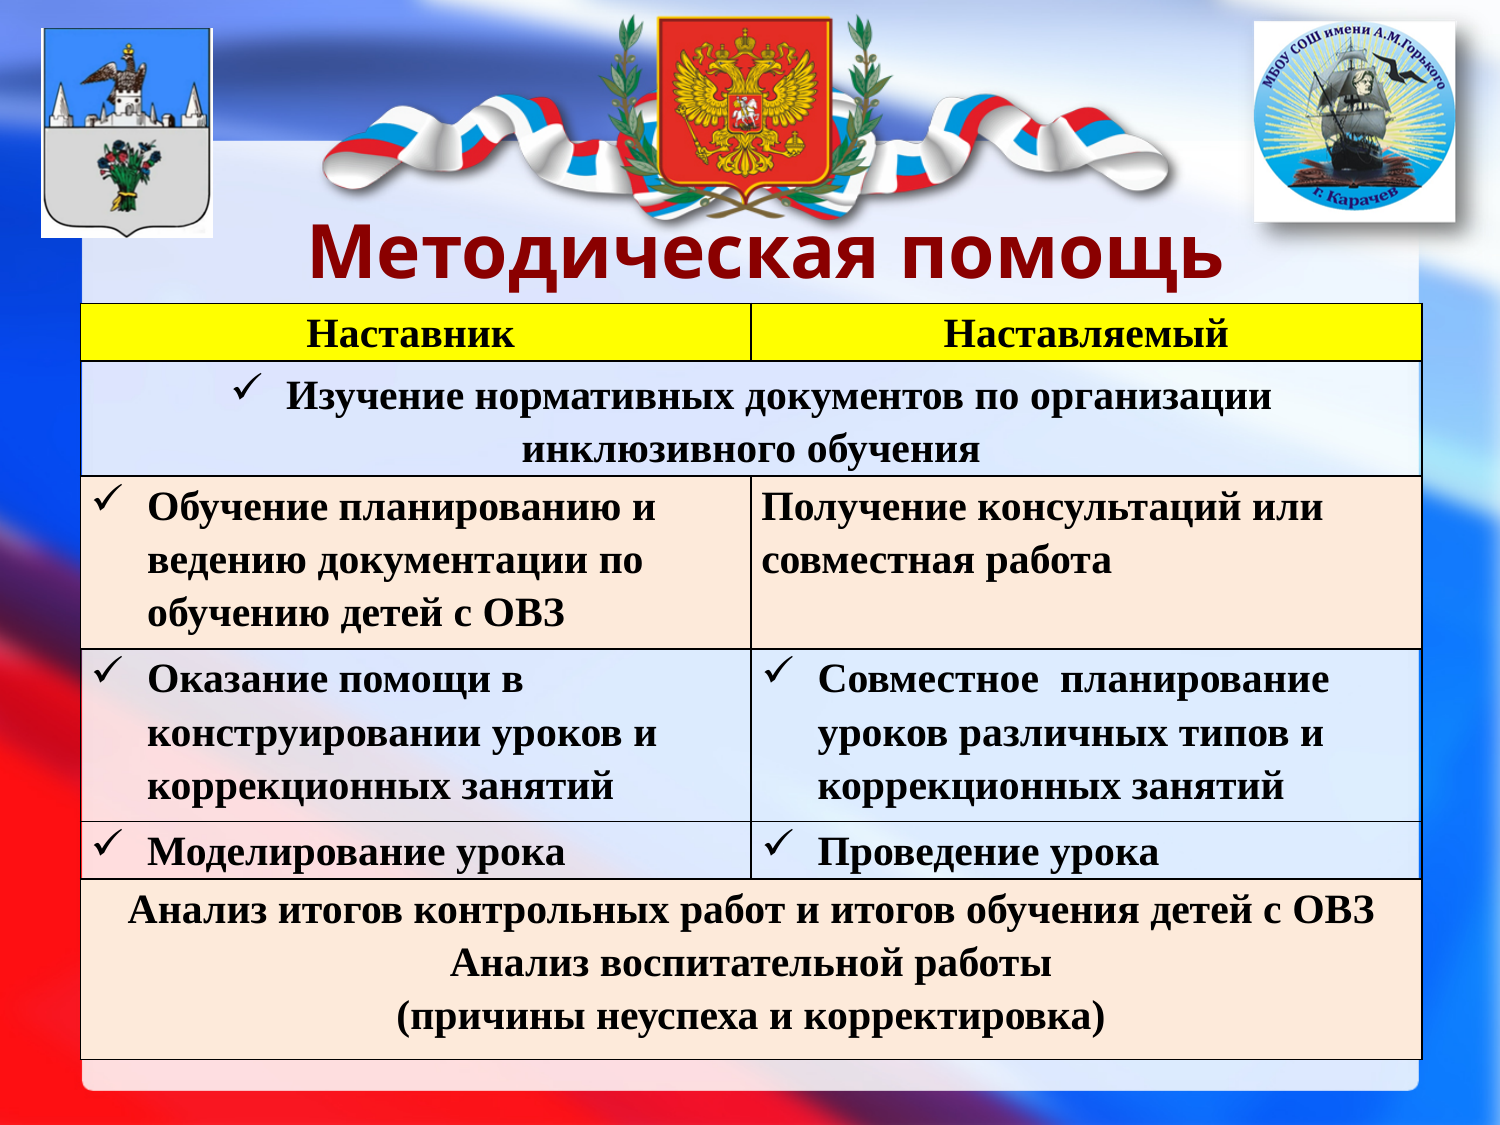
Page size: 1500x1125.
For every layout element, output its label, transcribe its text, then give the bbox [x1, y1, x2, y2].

table_header Наставник [81, 304, 750, 360]
table_cell Анализ итогов контрольных работ и итогов обучения детей с ОВЗ Анализ воспитательной работы (причины неуспеха и корректировка) [81, 880, 1421, 1059]
text_box Методическая помощь [80, 206, 1451, 303]
table_cell Получение консультаций или совместная работа [752, 477, 1421, 648]
table_cell Моделирование урока [81, 822, 750, 878]
table_cell Проведение урока [752, 822, 1421, 878]
table_cell Совместное планирование уроков различных типов и коррекционных занятий [752, 650, 1421, 821]
picture [0, 0, 1500, 1125]
table_header Наставляемый [752, 304, 1421, 360]
table_cell Изучение нормативных документов по организации инклюзивного обучения [81, 362, 1421, 475]
table_cell Оказание помощи в конструировании уроков и коррекционных занятий [81, 650, 750, 821]
table_cell Обучение планированию и ведению документации по обучению детей с ОВЗ [81, 477, 750, 648]
